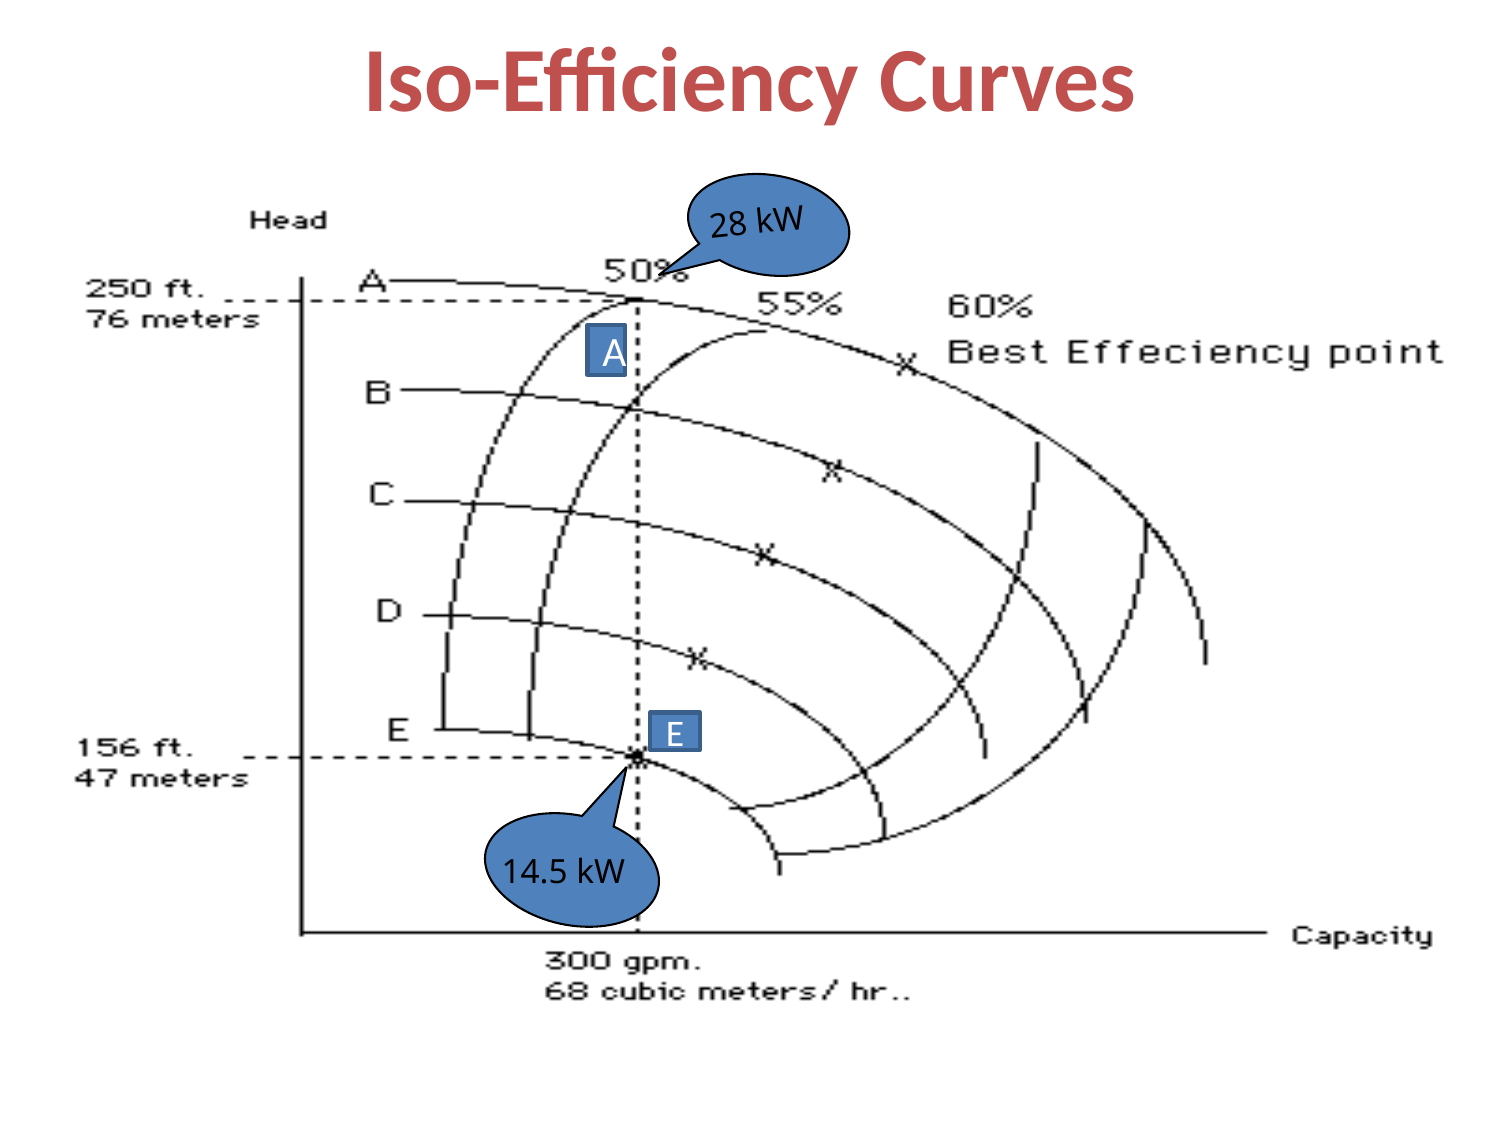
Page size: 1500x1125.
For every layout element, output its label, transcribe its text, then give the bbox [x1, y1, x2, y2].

picture [62, 199, 1500, 1125]
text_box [474, 814, 661, 926]
title Iso-Efficiency Curves [112, 0, 1388, 150]
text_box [687, 174, 851, 276]
